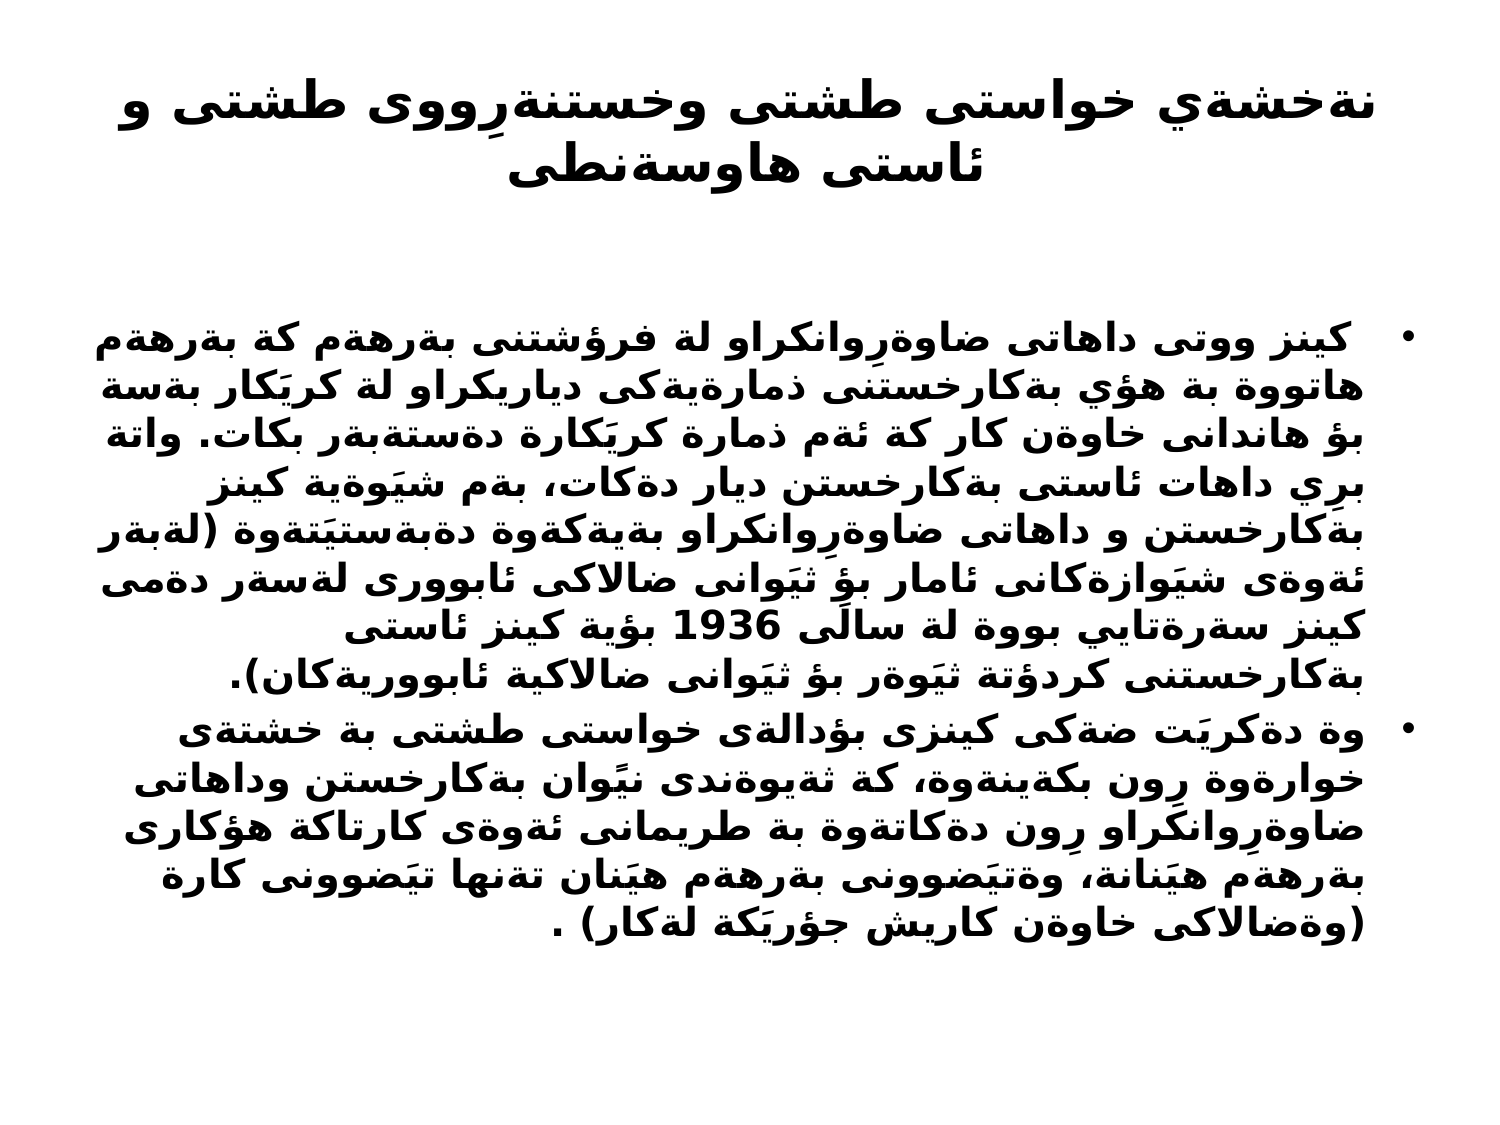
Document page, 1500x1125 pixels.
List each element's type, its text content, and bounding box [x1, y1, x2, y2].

list نةخشةي خواستى طشتى وخستنةرِووى طشتى و ئاستى هاوسةنطى كينز ووتى داهاتى ضاوةرِوانكراو لة فرؤشتنى بةرهةم كة بةرهةم هاتووة بة هؤي بةكارخستنى ذمارةيةكى دياريكراو لة كريَكار بةسة بؤ هاندانى خاوةن كار كة ئةم ذمارة كريَكارة دةستةبةر بكات. واتة برِي داهات ئاستى بةكارخستن ديار دةكات، بةم شيَوةية كينز بةكارخستن و داهاتى ضاوةرِوانكراو بةيةكةوة دةبةستيَتةوة (لةبةر ئةوةى شيَوازةكانى ئامار بؤ ثيَوانى ضالاكى ئابوورى لةسةر دةمى كينز سةرةتايي بووة لة سالَى 1936 بؤية كينز ئاستى بةكارخستنى كردؤتة ثيَوةر بؤ ثيَوانى ضالاكية ئابووريةكان). وة دةكريَت ضةكى كينزى بؤدالةى خواستى طشتى بة خشتةى خوارةوة رِون بكةينةوة، كة ثةيوةندى نيًوان بةكارخستن وداهاتى ضاوةرِوانكراو رِون دةكاتةوة بة طريمانى ئةوةى كارتاكة هؤكارى بةرهةم هيَنانة، وةتيَضوونى بةرهةم هيَنان تةنها تيَضوونى كارة (وةضالاكى خاوةن كاريش جؤريَكة لةكار) . [75, 58, 1425, 1005]
